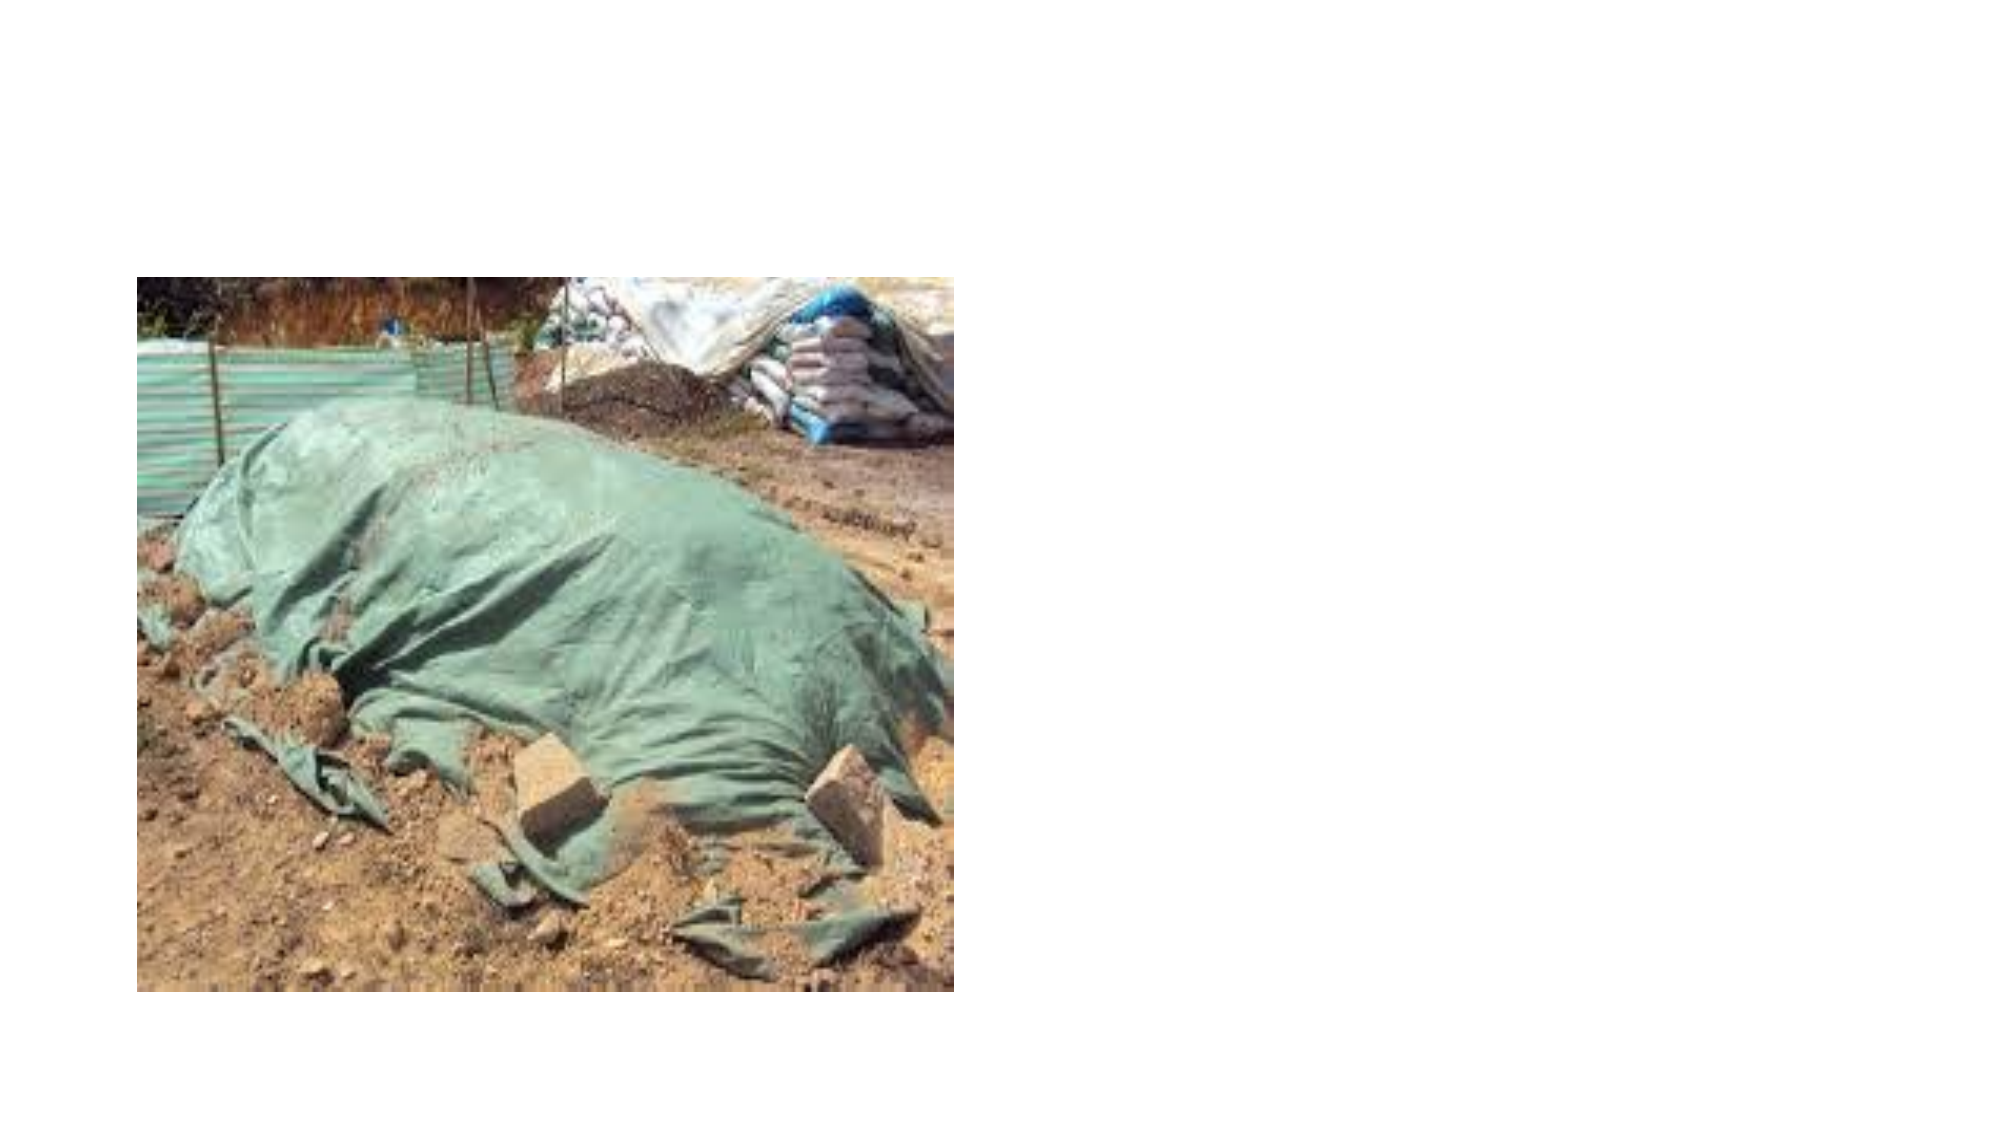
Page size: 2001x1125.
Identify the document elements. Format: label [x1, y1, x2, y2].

list [137, 277, 954, 992]
